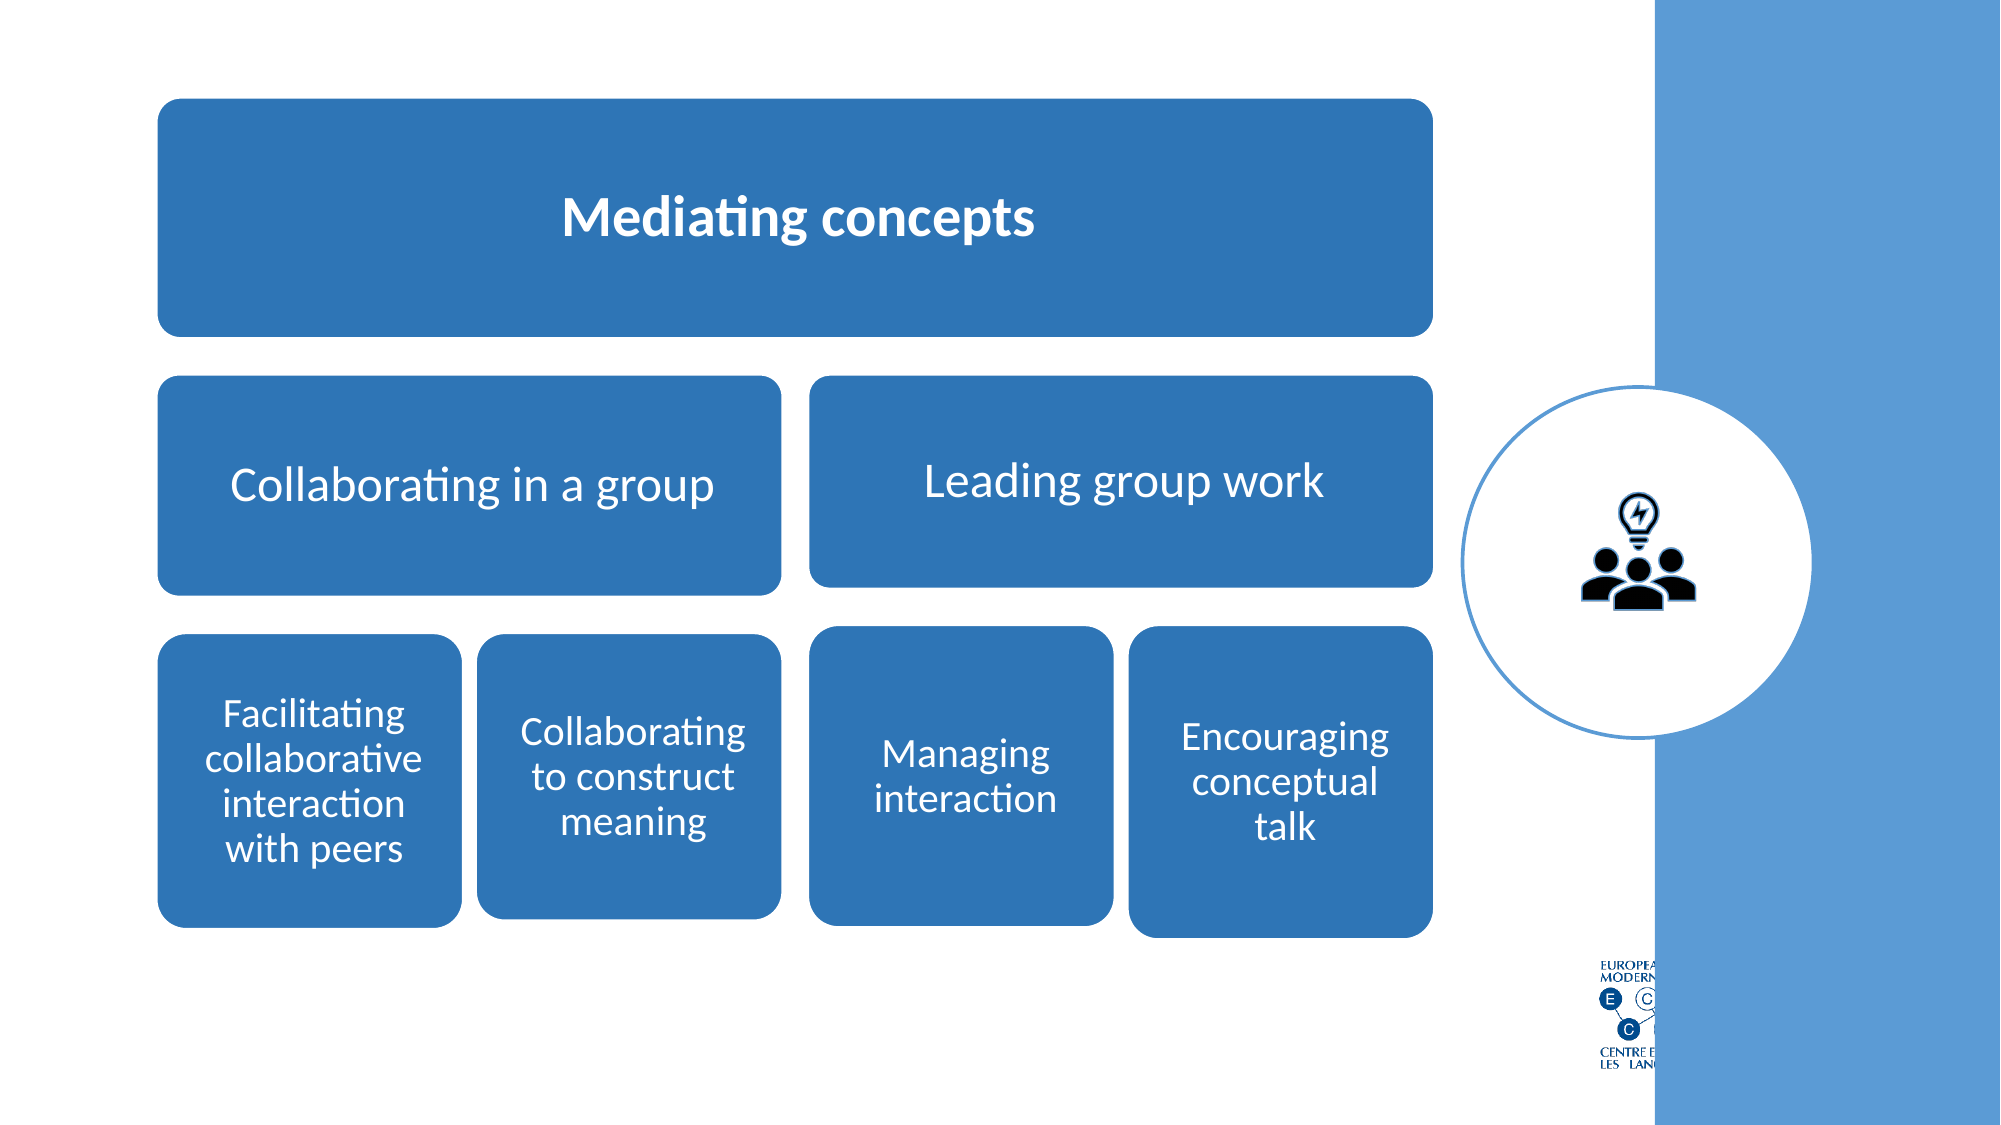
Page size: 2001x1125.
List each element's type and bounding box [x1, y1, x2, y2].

picture [1562, 476, 1713, 627]
text_box [1654, 0, 2000, 1125]
text_box [1436, 305, 1902, 820]
picture [1598, 959, 1654, 1069]
text_box [155, 97, 1436, 940]
